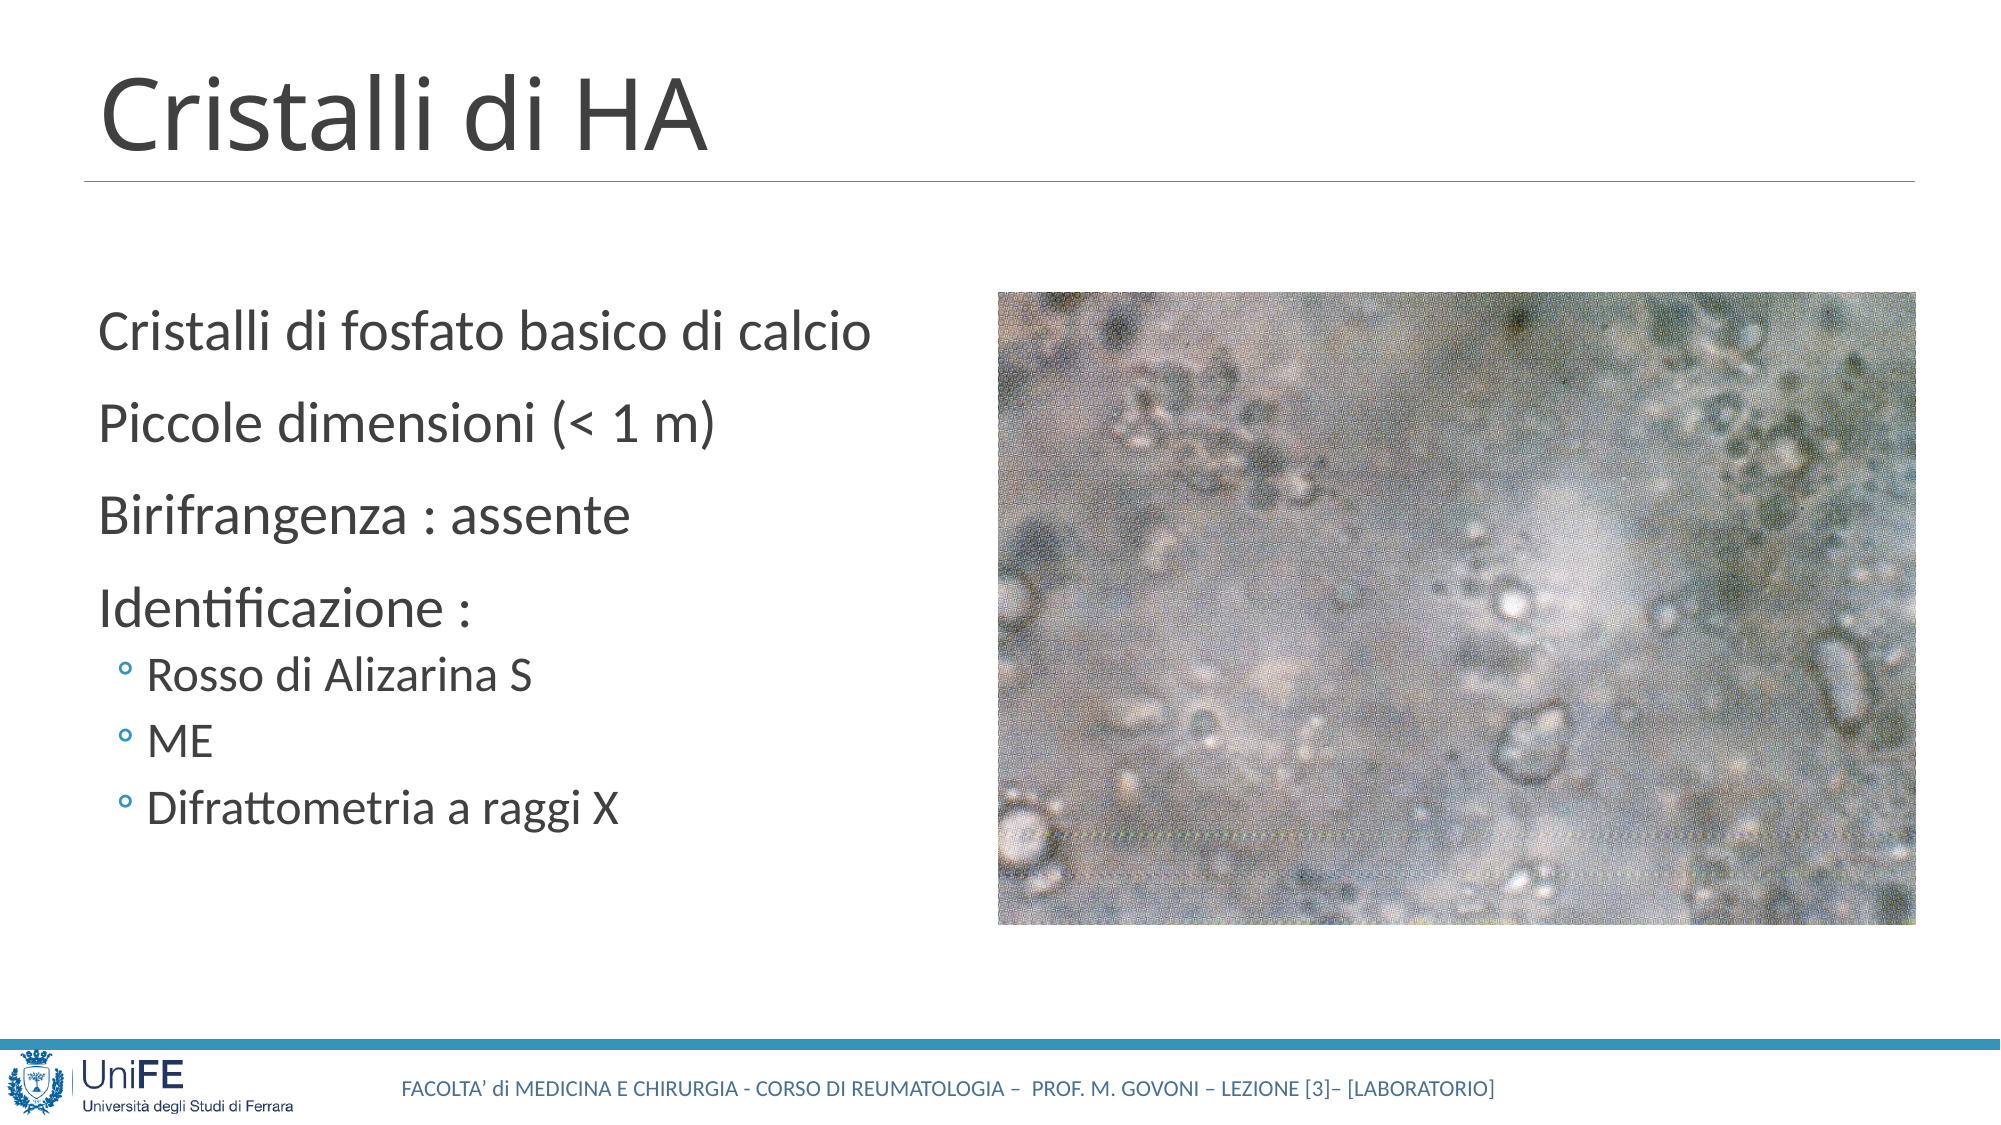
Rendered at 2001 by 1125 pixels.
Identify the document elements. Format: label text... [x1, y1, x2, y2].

list Cristalli di fosfato basico di calcio Piccole dimensioni (< 1 m) Birifrangenza : assente Identificazione : Rosso di Alizarina S ME Difrattometria a raggi X [83, 292, 963, 925]
picture [997, 292, 1916, 926]
title Cristalli di HA [83, 47, 1916, 179]
picture [83, 1060, 293, 1114]
